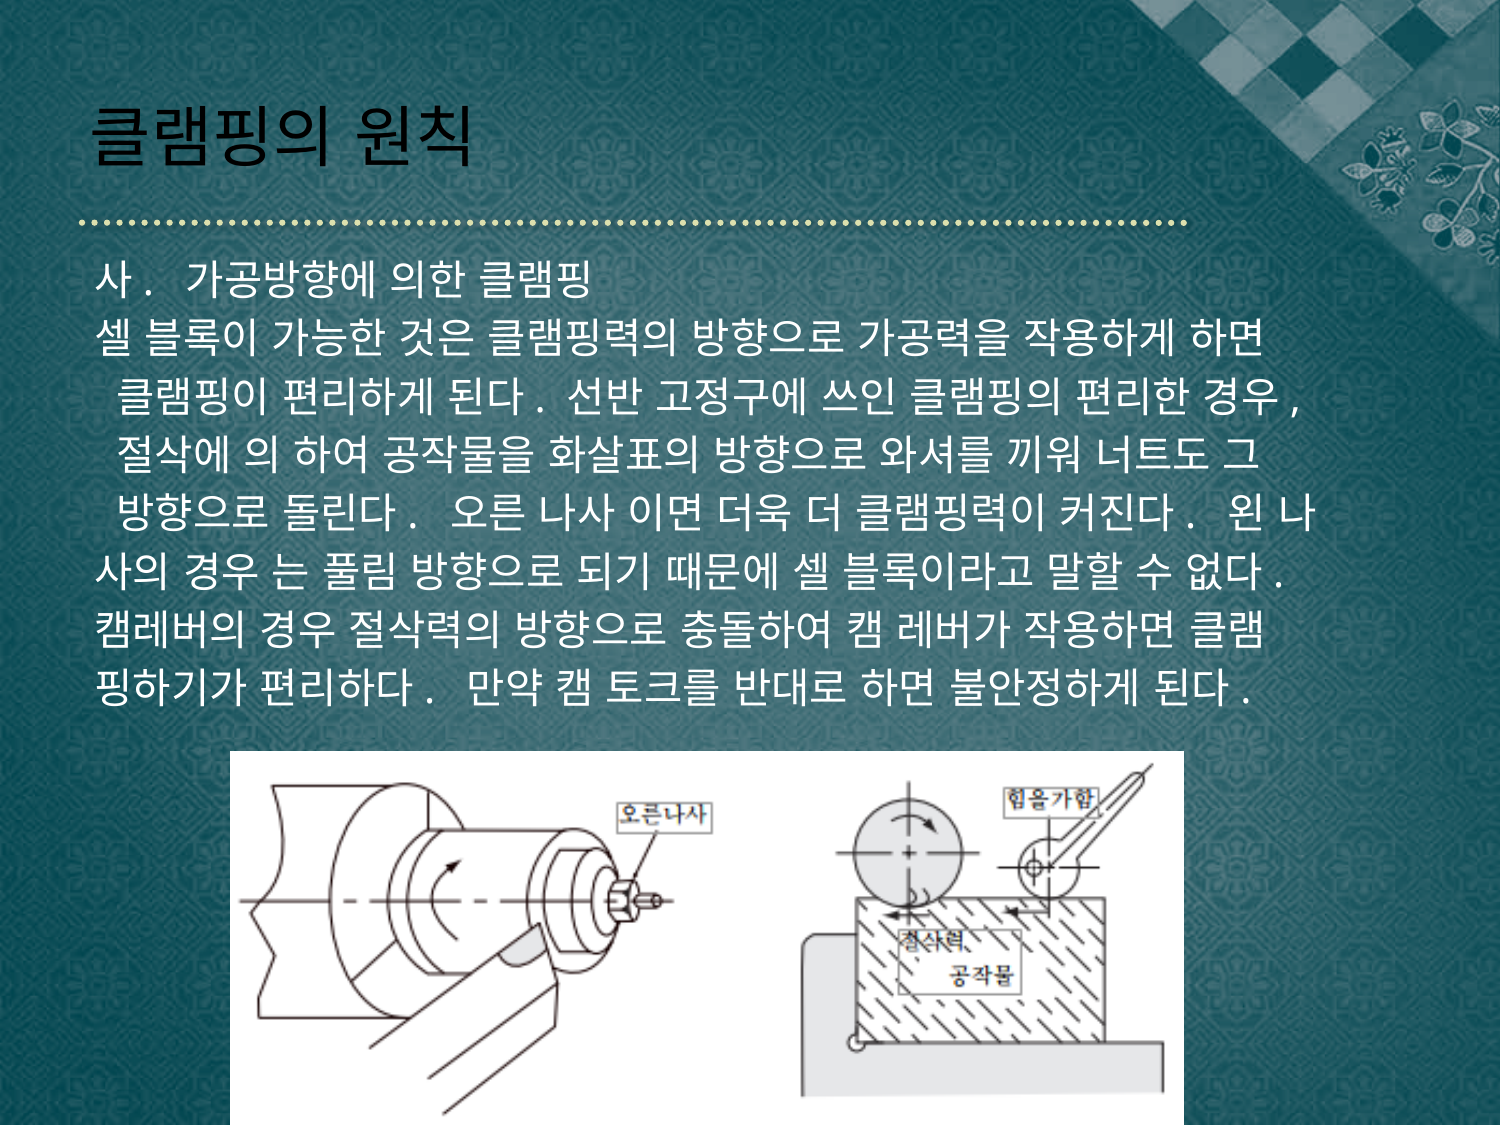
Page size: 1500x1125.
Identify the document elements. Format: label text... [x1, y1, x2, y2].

picture [230, 751, 1184, 1125]
list 사. 가공방향에 의한 클램핑 셀 블록이 가능한 것은 클램핑력의 방향으로 가공력을 작용하게 하면 클램핑이 편리하게 된다. 선반 고정구에 쓰인 클램핑의 편리한 경우, 절삭에 의 하여 공작물을 화살표의 방향으로 와셔를 끼워 너트도 그 방향으로 돌린다. 오른 나사 이면 더욱 더 클램핑력이 커진다. 왼 나 사의 경우 는 풀림 방향으로 되기 때문에 셀 블록이라고 말할 수 없다. 캠레버의 경우 절삭력의 방향으로 충돌하여 캠 레버가 작용하면 클램 핑하기가 편리하다. 만약 캠 토크를 반대로 하면 불안정하게 된다. [79, 246, 1430, 1005]
title 클램핑의 원칙 [75, 58, 1196, 211]
